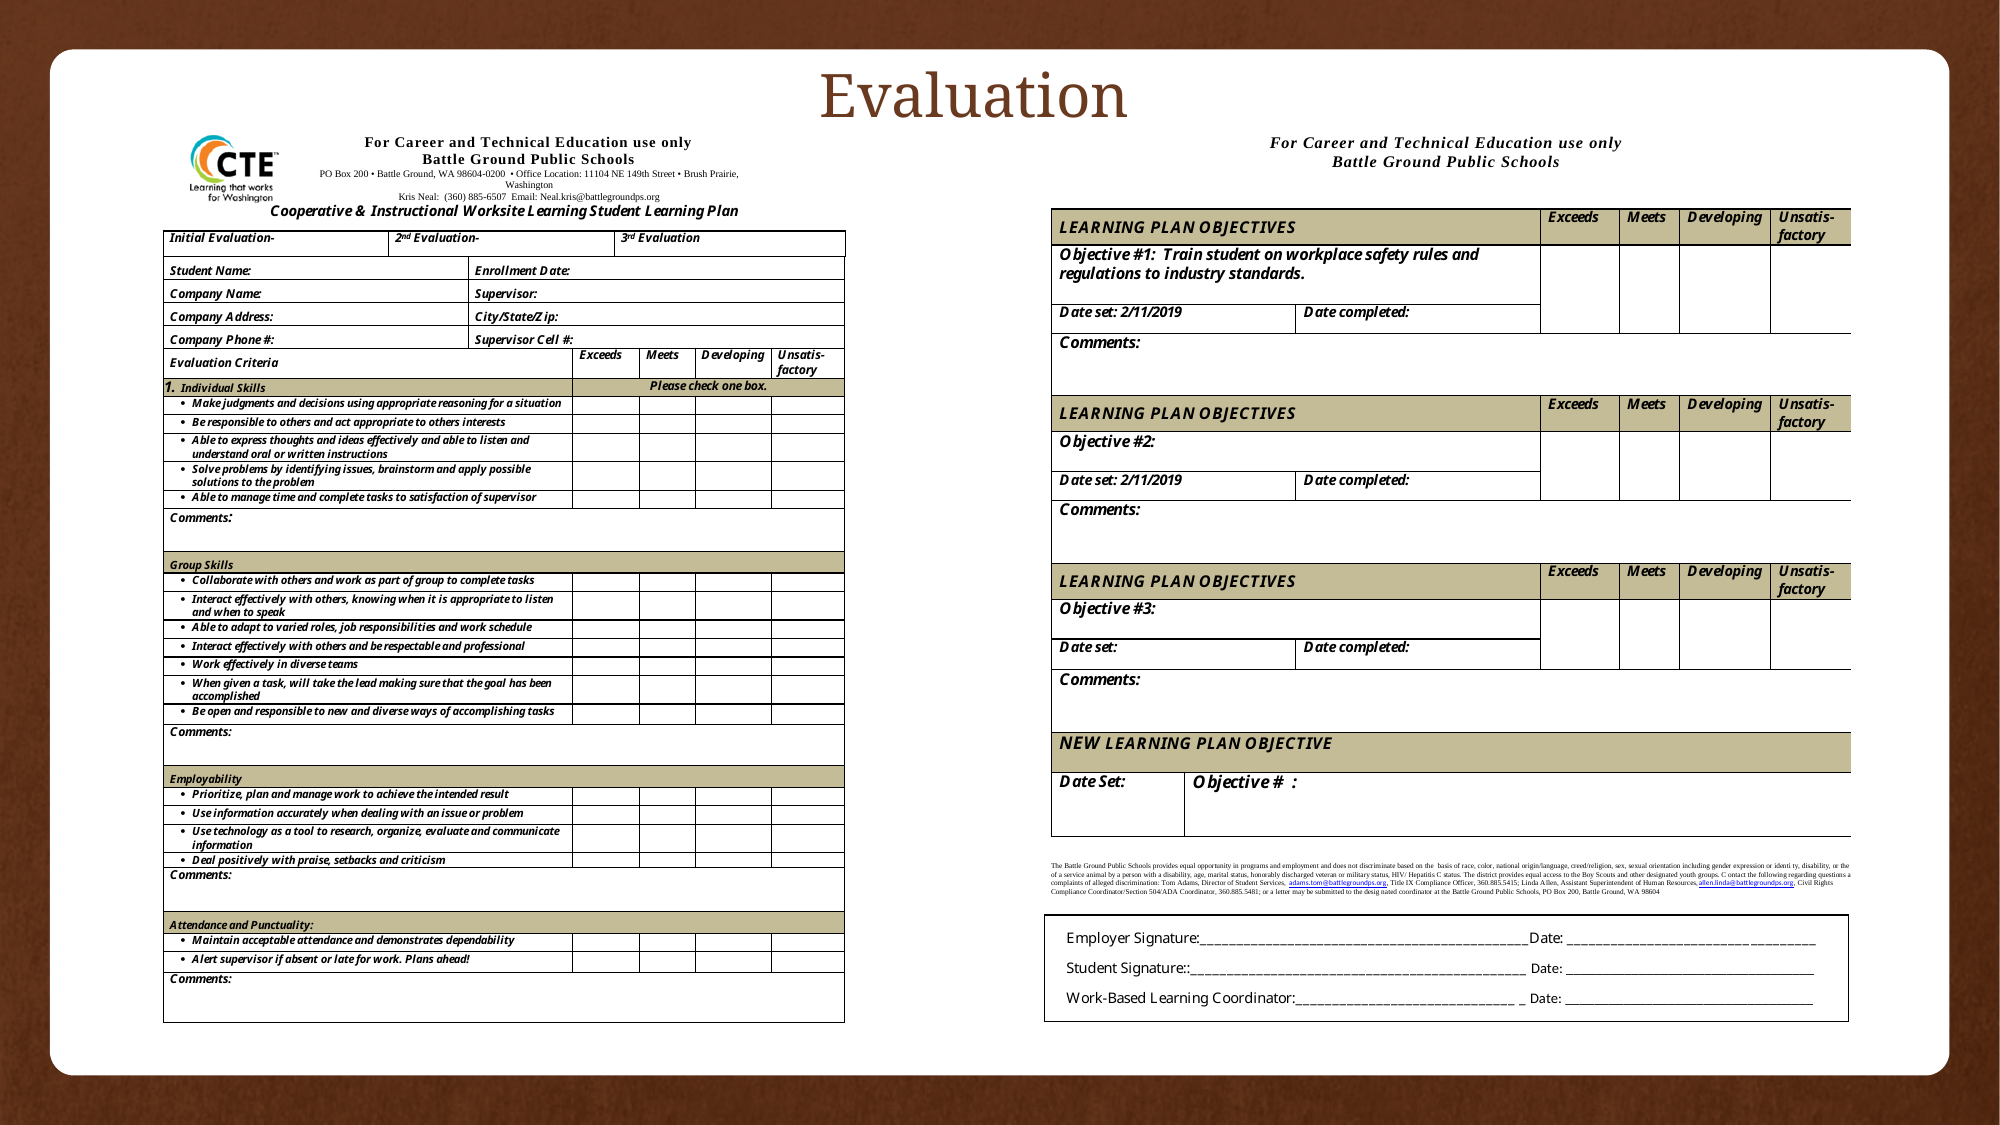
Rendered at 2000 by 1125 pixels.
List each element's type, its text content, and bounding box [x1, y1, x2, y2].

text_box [1043, 134, 1851, 1023]
title Evaluation [762, 50, 1188, 138]
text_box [162, 134, 848, 1023]
